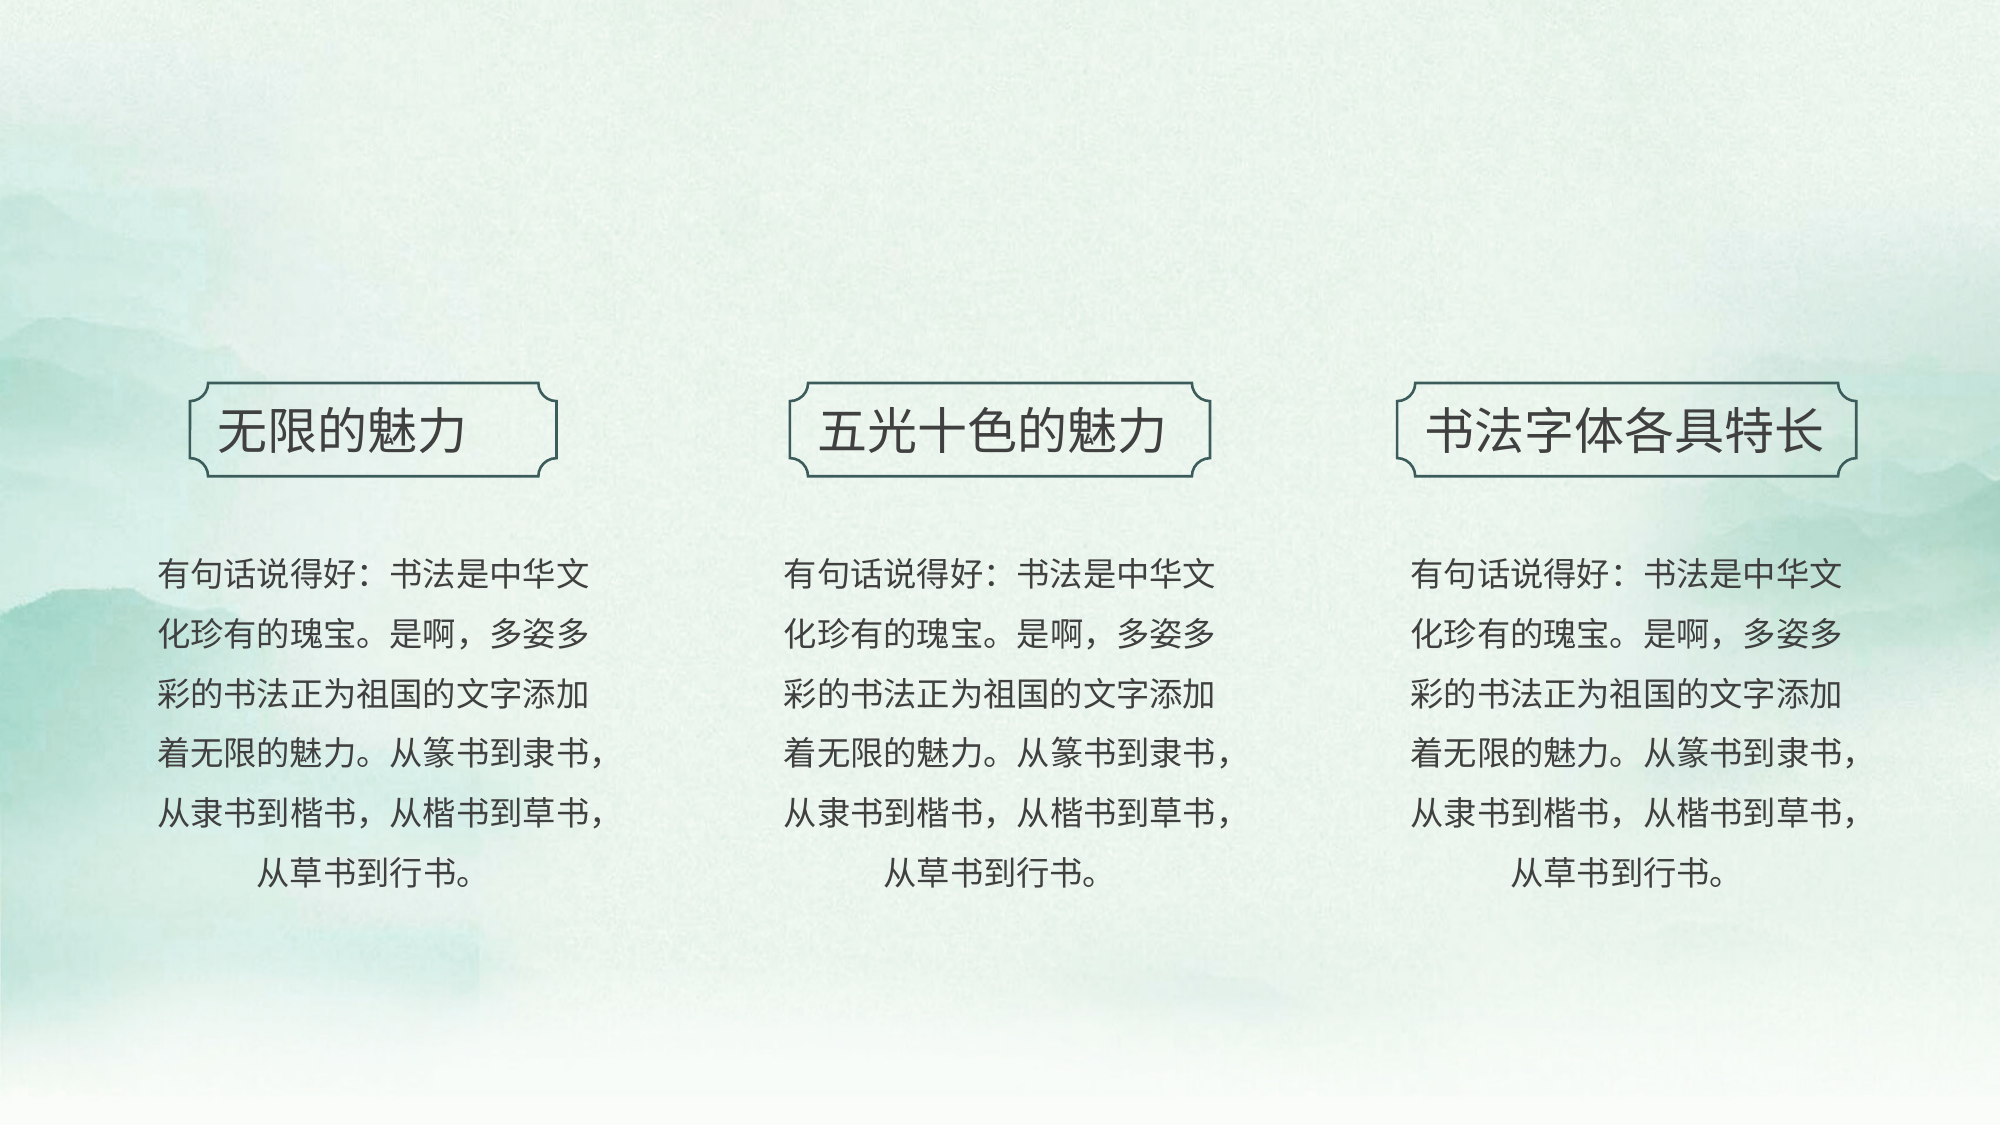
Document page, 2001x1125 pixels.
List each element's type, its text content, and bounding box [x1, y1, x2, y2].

picture [0, 0, 2000, 1125]
text_box 有句话说得好：书法是中华文化珍有的瑰宝。是啊，多姿多彩的书法正为祖国的文字添加着无限的魅力。从篆书到隶书，从隶书到楷书，从楷书到草书，从草书到行书。 [136, 525, 611, 900]
text_box 有句话说得好：书法是中华文化珍有的瑰宝。是啊，多姿多彩的书法正为祖国的文字添加着无限的魅力。从篆书到隶书，从隶书到楷书，从楷书到草书，从草书到行书。 [763, 525, 1237, 900]
text_box 书法字体各具特长 [1396, 381, 1858, 478]
text_box 有句话说得好：书法是中华文化珍有的瑰宝。是啊，多姿多彩的书法正为祖国的文字添加着无限的魅力。从篆书到隶书，从隶书到楷书，从楷书到草书，从草书到行书。 [1389, 525, 1864, 900]
text_box 无限的魅力 [188, 381, 558, 478]
text_box 五光十色的魅力 [788, 381, 1212, 478]
